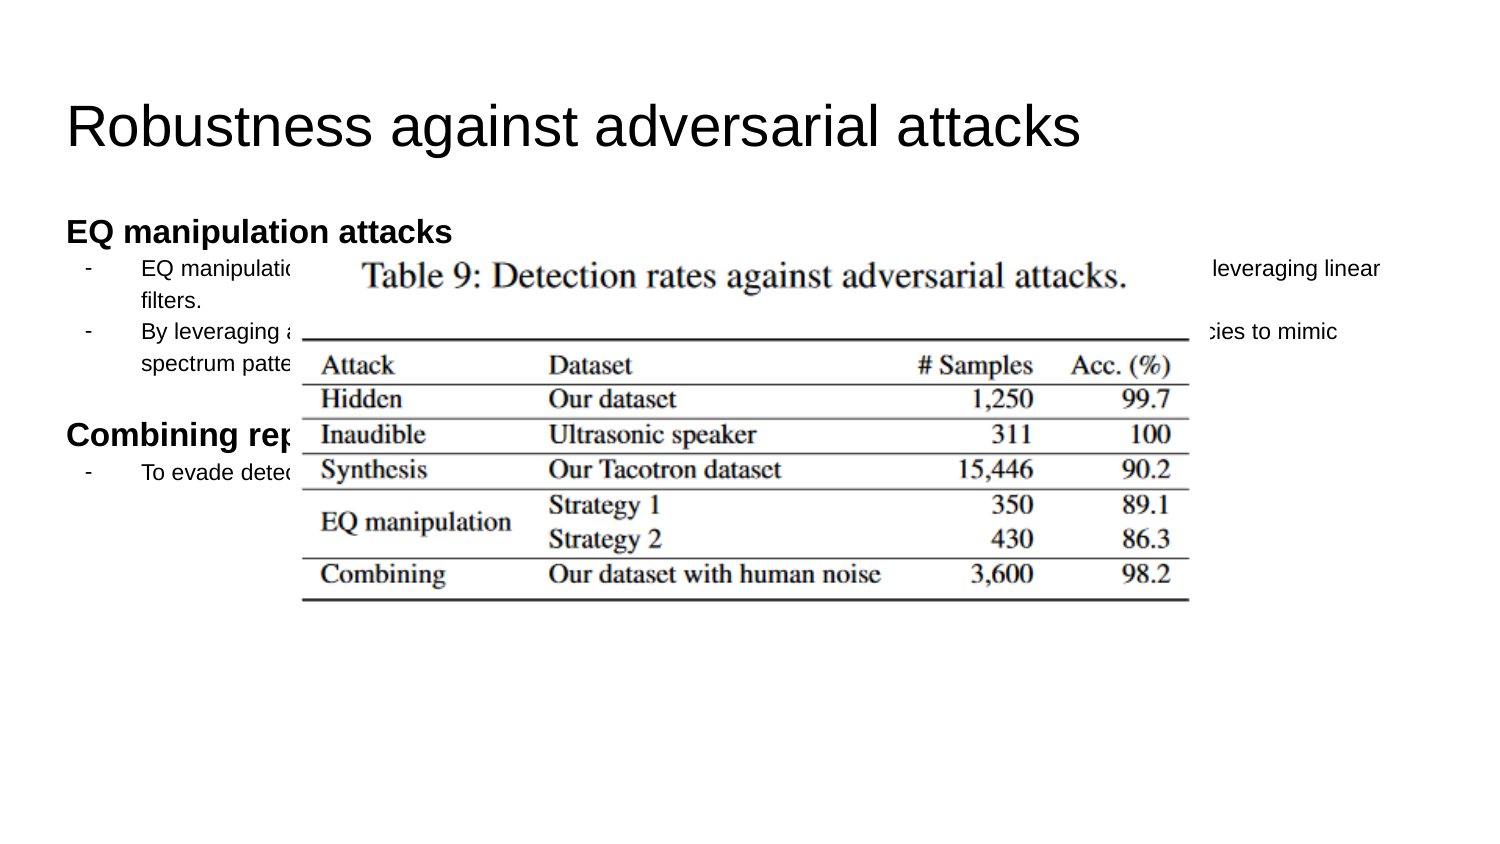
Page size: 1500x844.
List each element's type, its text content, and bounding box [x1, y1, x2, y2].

picture [290, 250, 1210, 619]
list EQ manipulation attacks EQ manipulation is a process commonly used for altering the frequency response of an audio system by leveraging linear filters. By leveraging audio equalization, an attacker could intentionally manipulate the power of certain frequencies to mimic spectrum patterns observed in live-human voices. Combining replay attacks with live-human voices To evade detection by Void, attacker can try to simply combine replay attacks with live human voices. [51, 189, 1449, 750]
title Robustness against adversarial attacks [51, 72, 1449, 167]
